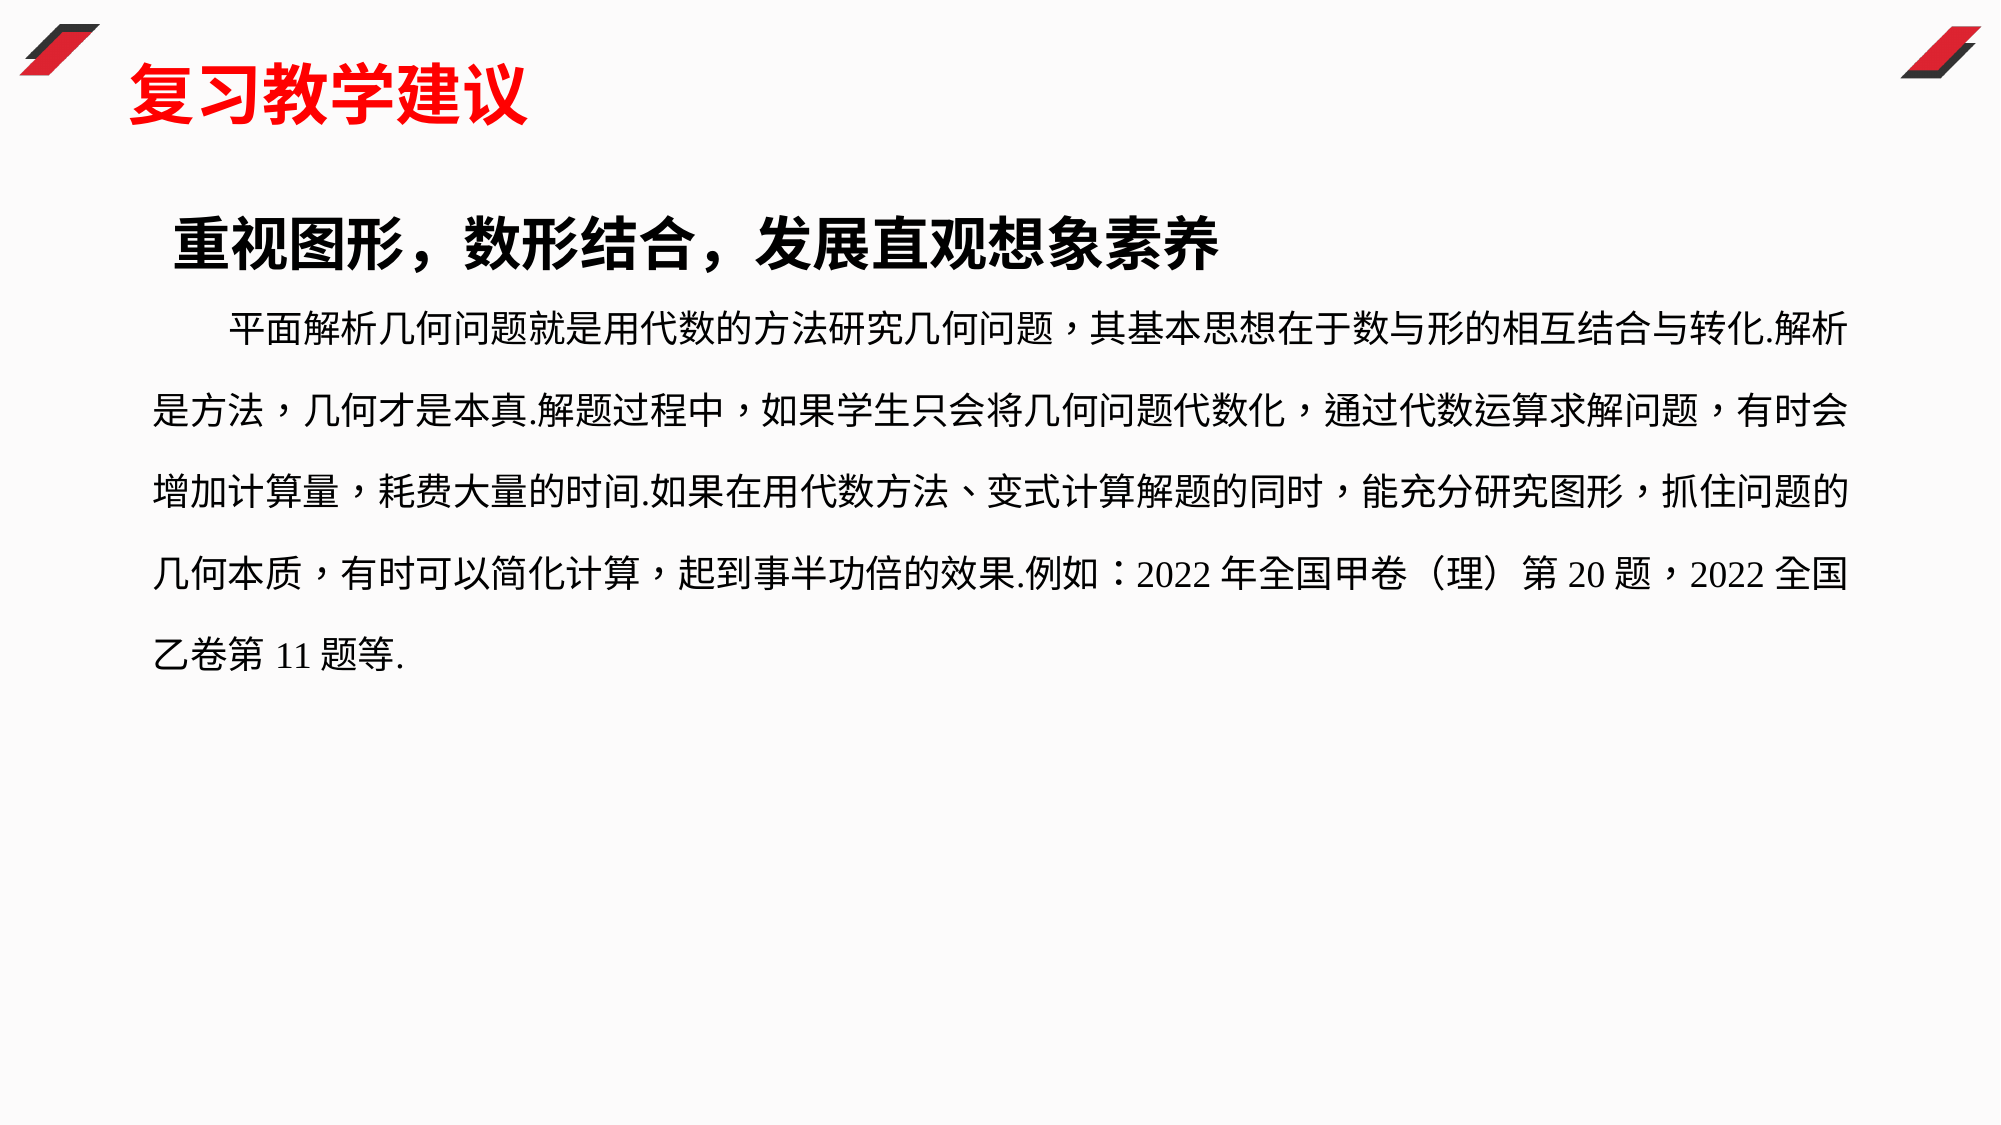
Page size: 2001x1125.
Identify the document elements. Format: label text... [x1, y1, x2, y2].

picture [1881, 0, 2000, 101]
picture [0, 0, 119, 100]
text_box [152, 303, 1852, 713]
text_box 重视图形，数形结合，发展直观想象素养 [157, 200, 1236, 285]
text_box 复习教学建议 [114, 45, 545, 220]
